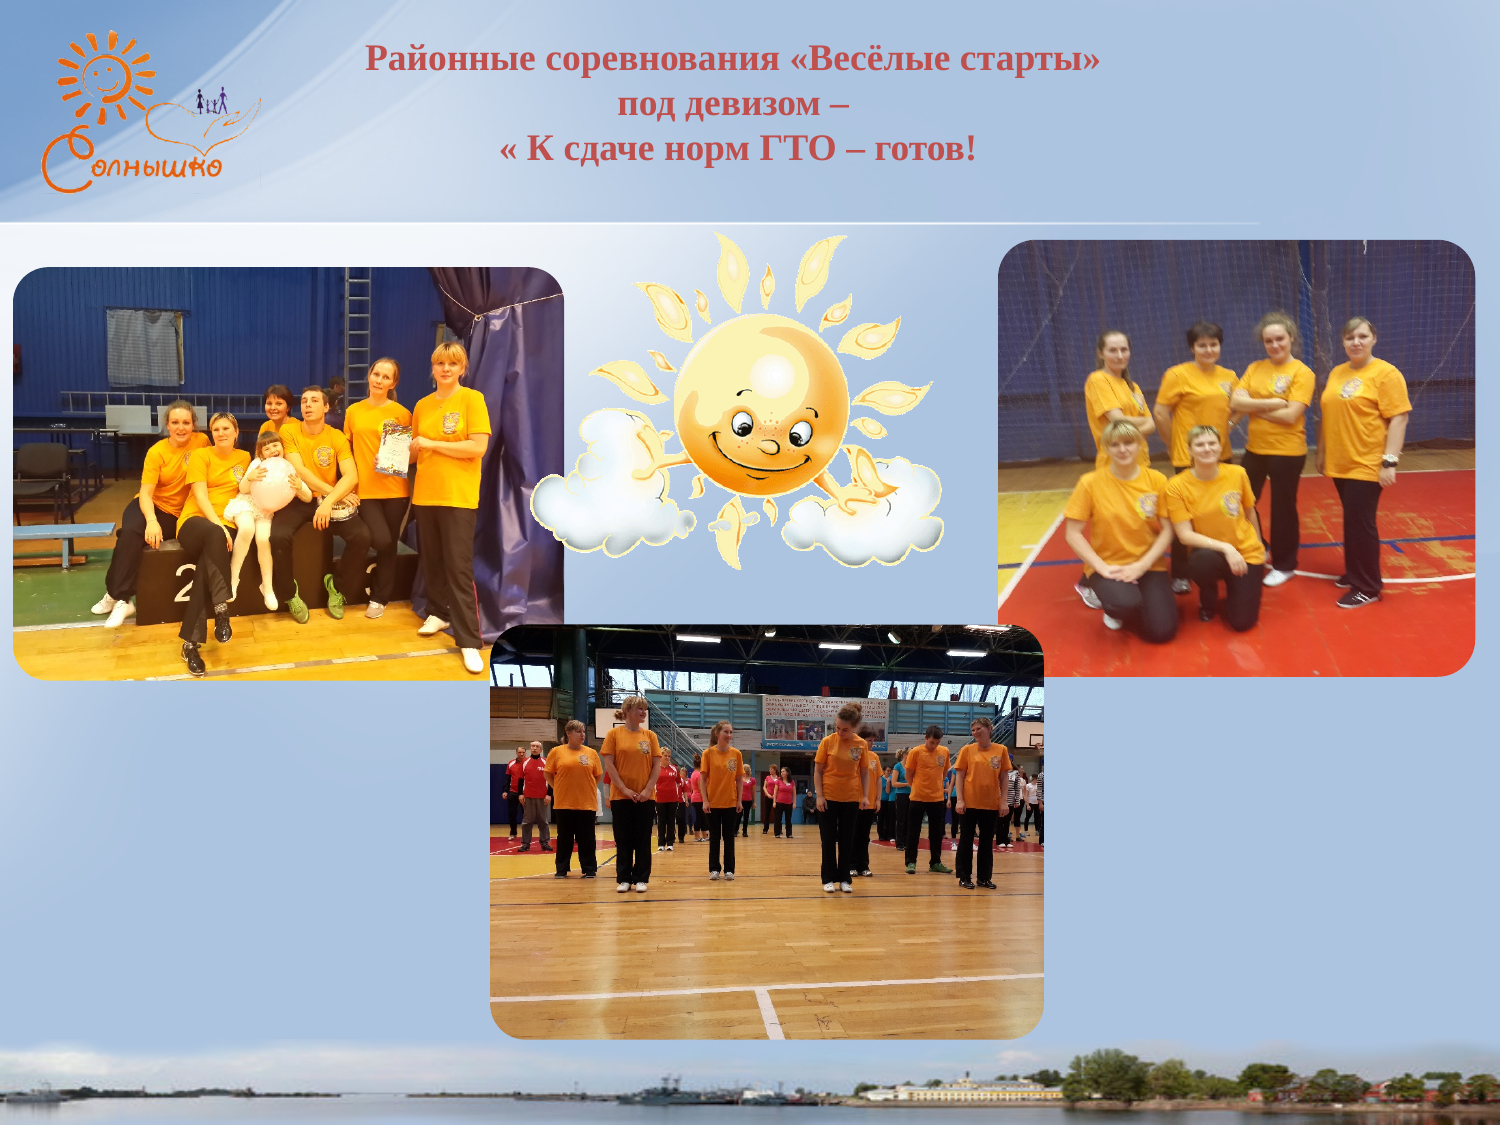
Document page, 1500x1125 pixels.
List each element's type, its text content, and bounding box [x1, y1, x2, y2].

text_box Районные соревнования «Весёлые старты» под девизом – « К сдаче норм ГТО – готов! [112, 25, 1365, 176]
picture [0, 0, 1500, 1125]
